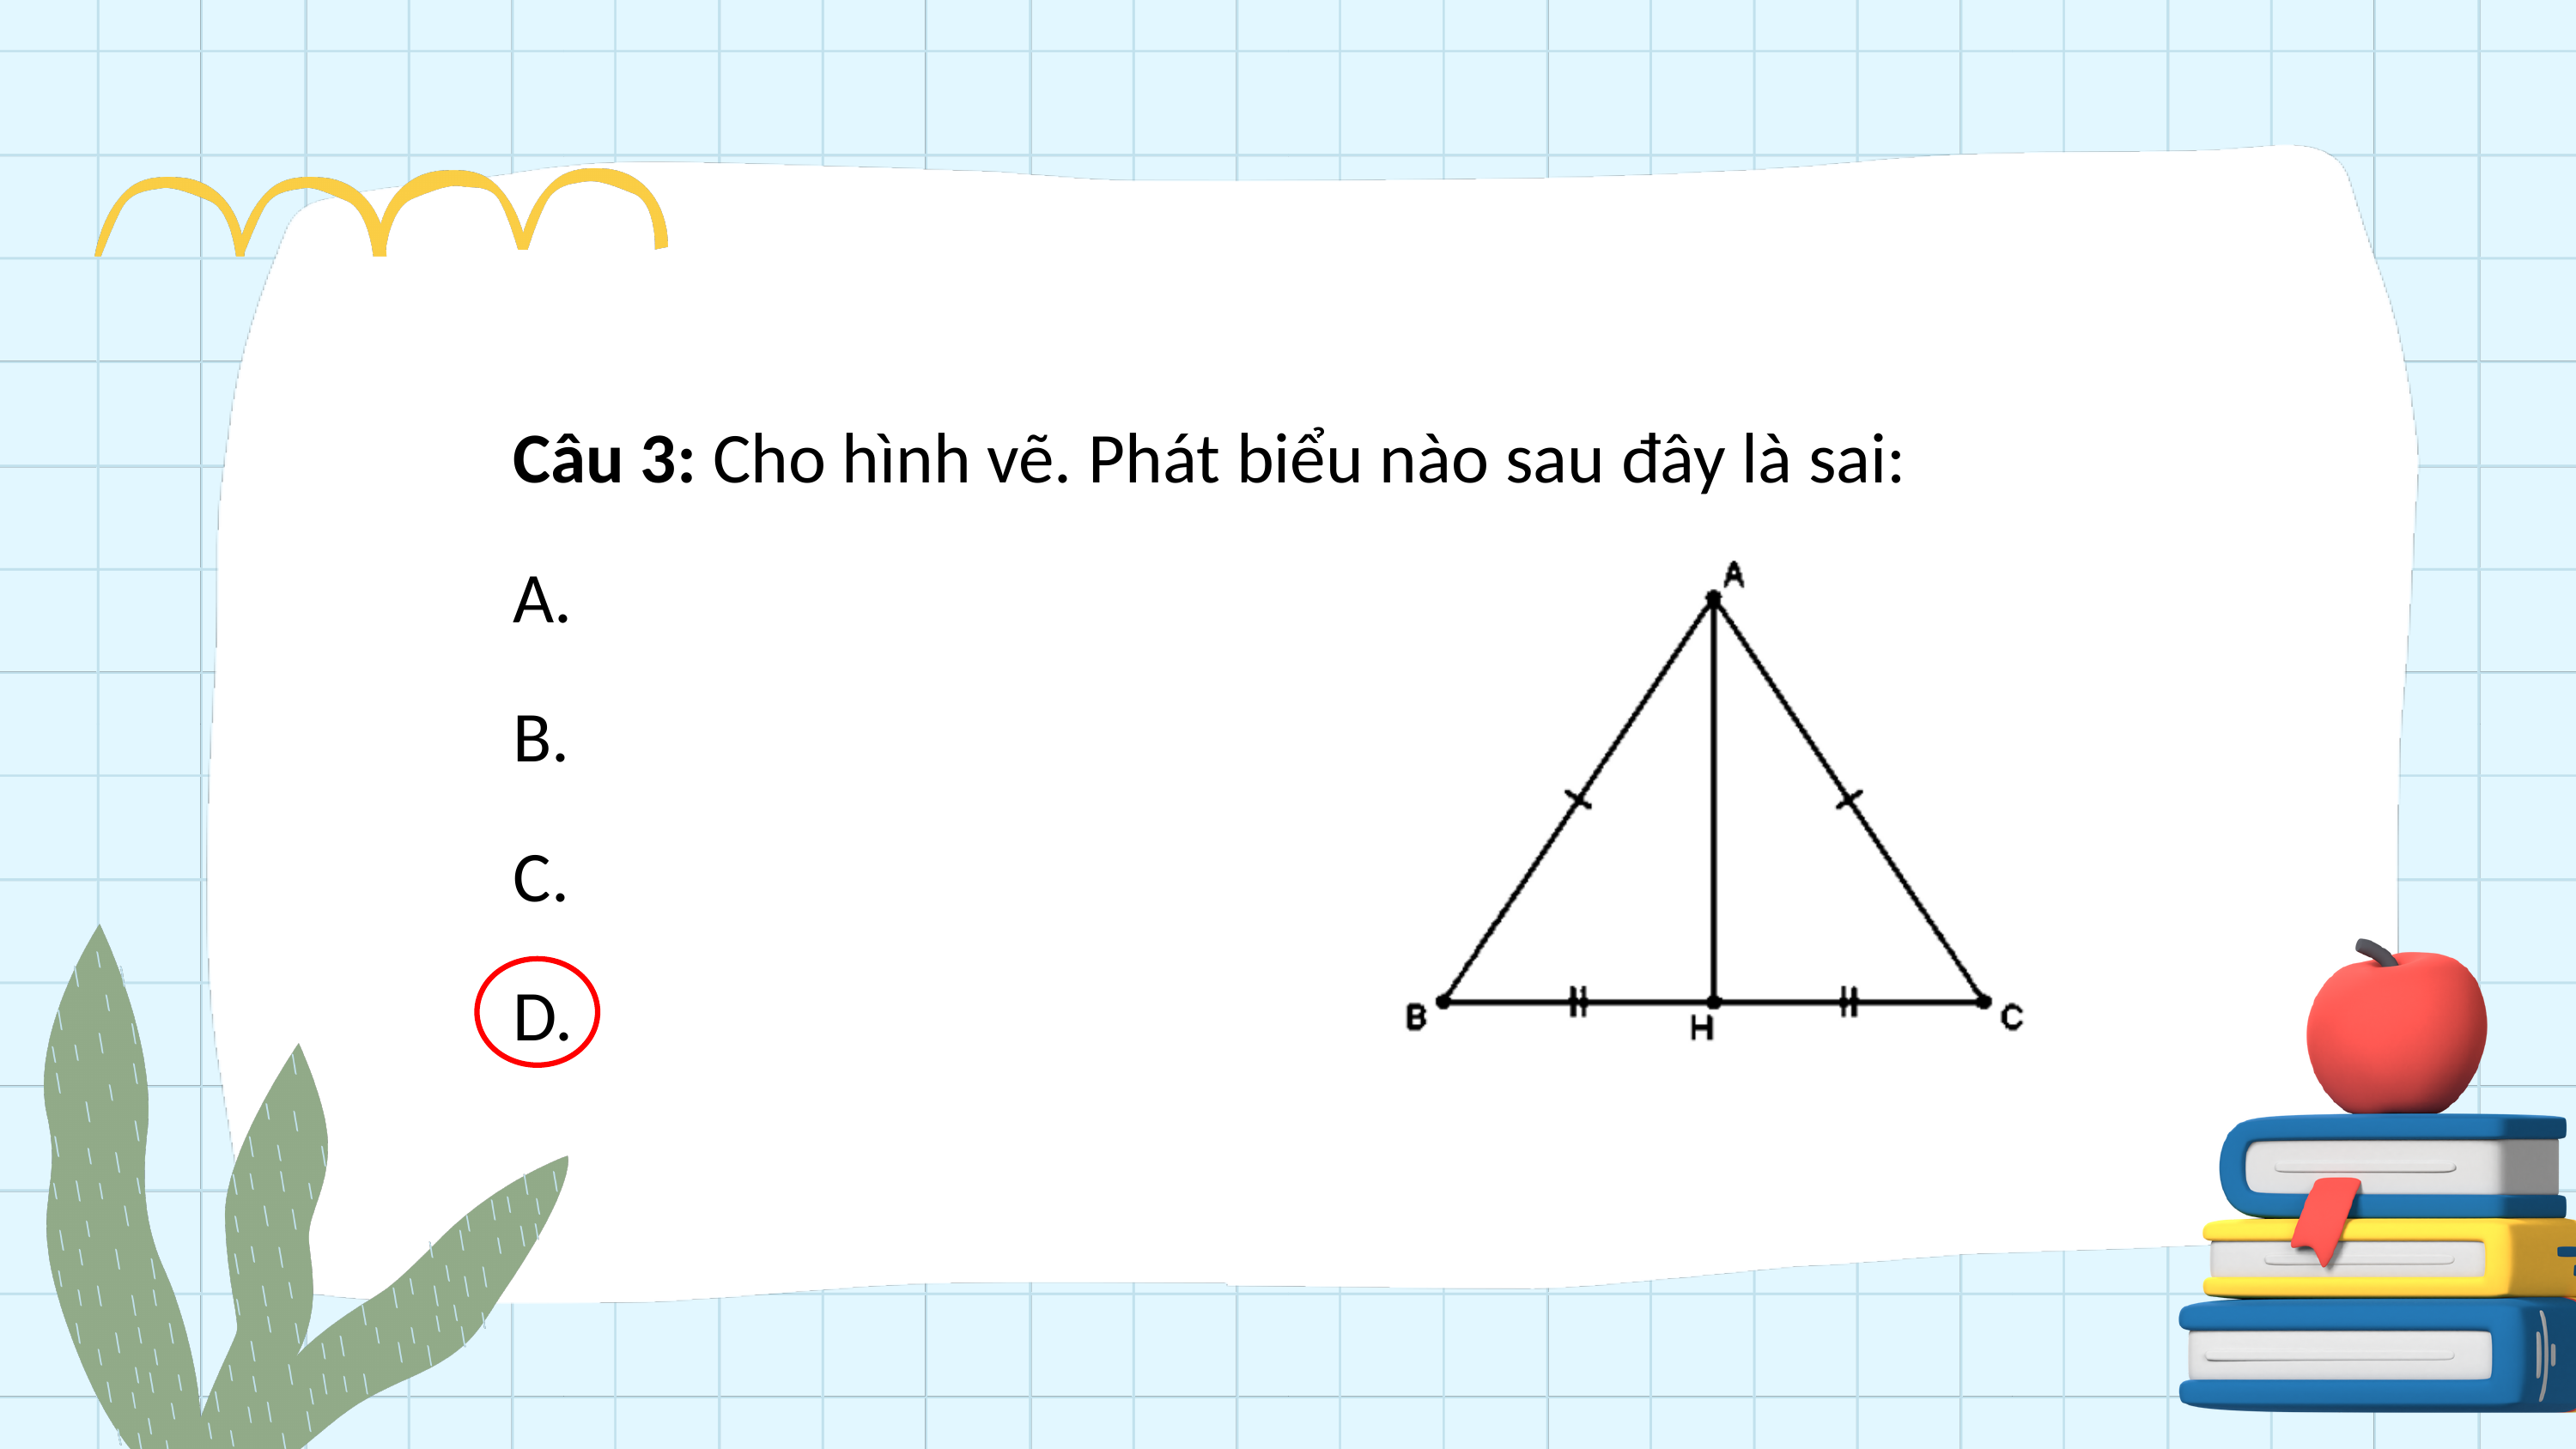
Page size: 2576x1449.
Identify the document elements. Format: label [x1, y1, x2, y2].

text_box [0, 0, 2576, 1449]
picture [17, 144, 2576, 1449]
